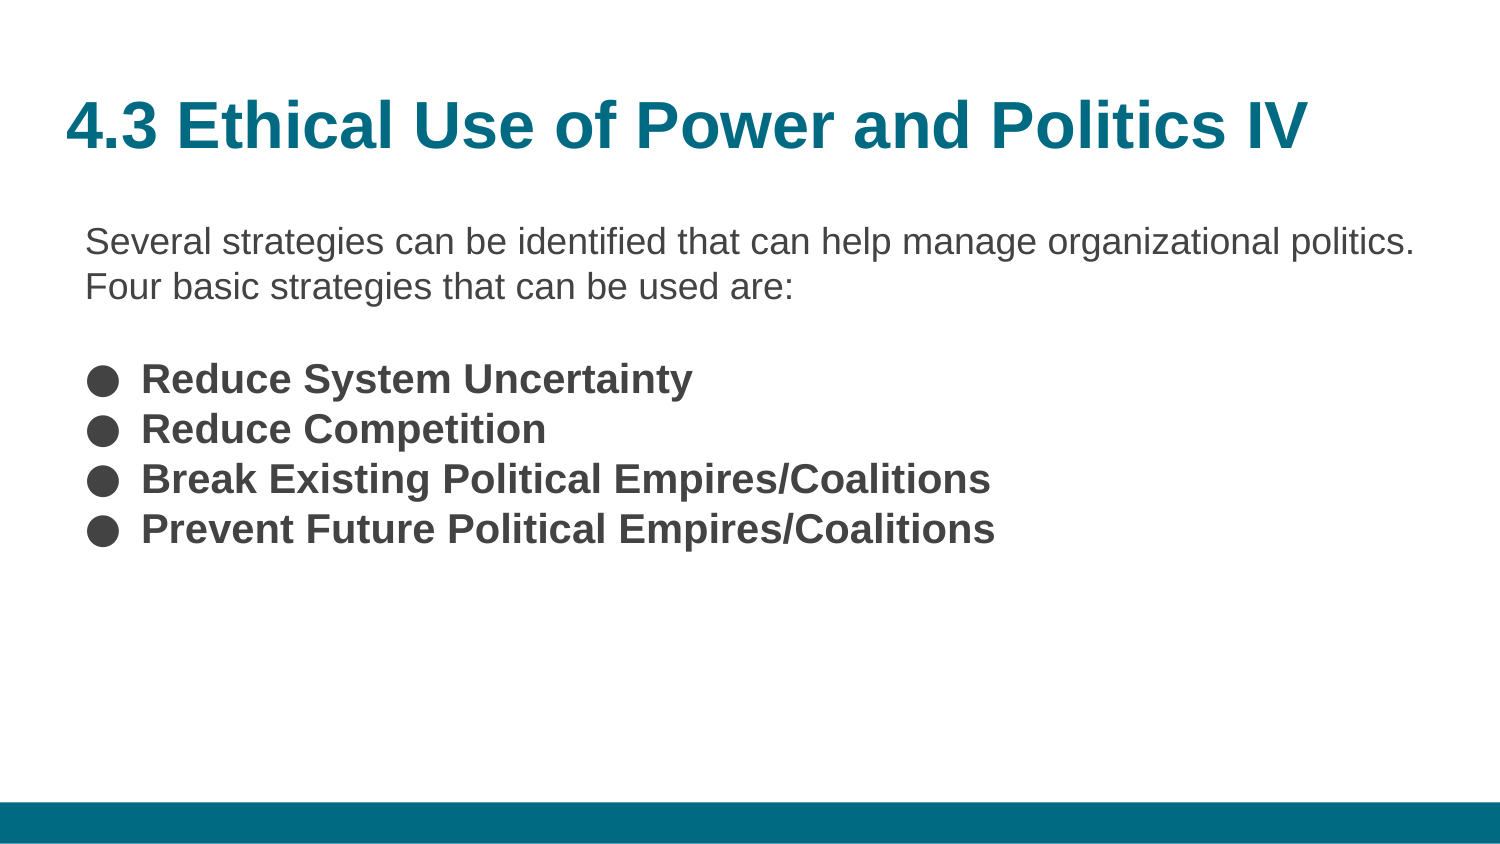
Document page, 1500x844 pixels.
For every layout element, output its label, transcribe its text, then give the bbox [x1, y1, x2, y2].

list Several strategies can be identified that can help manage organizational politics. Four basic strategies that can be used are: Reduce System Uncertainty Reduce Competition Break Existing Political Empires/Coalitions Prevent Future Political Empires/Coalitions [51, 201, 1449, 750]
title 4.3 Ethical Use of Power and Politics IV [51, 67, 1449, 167]
